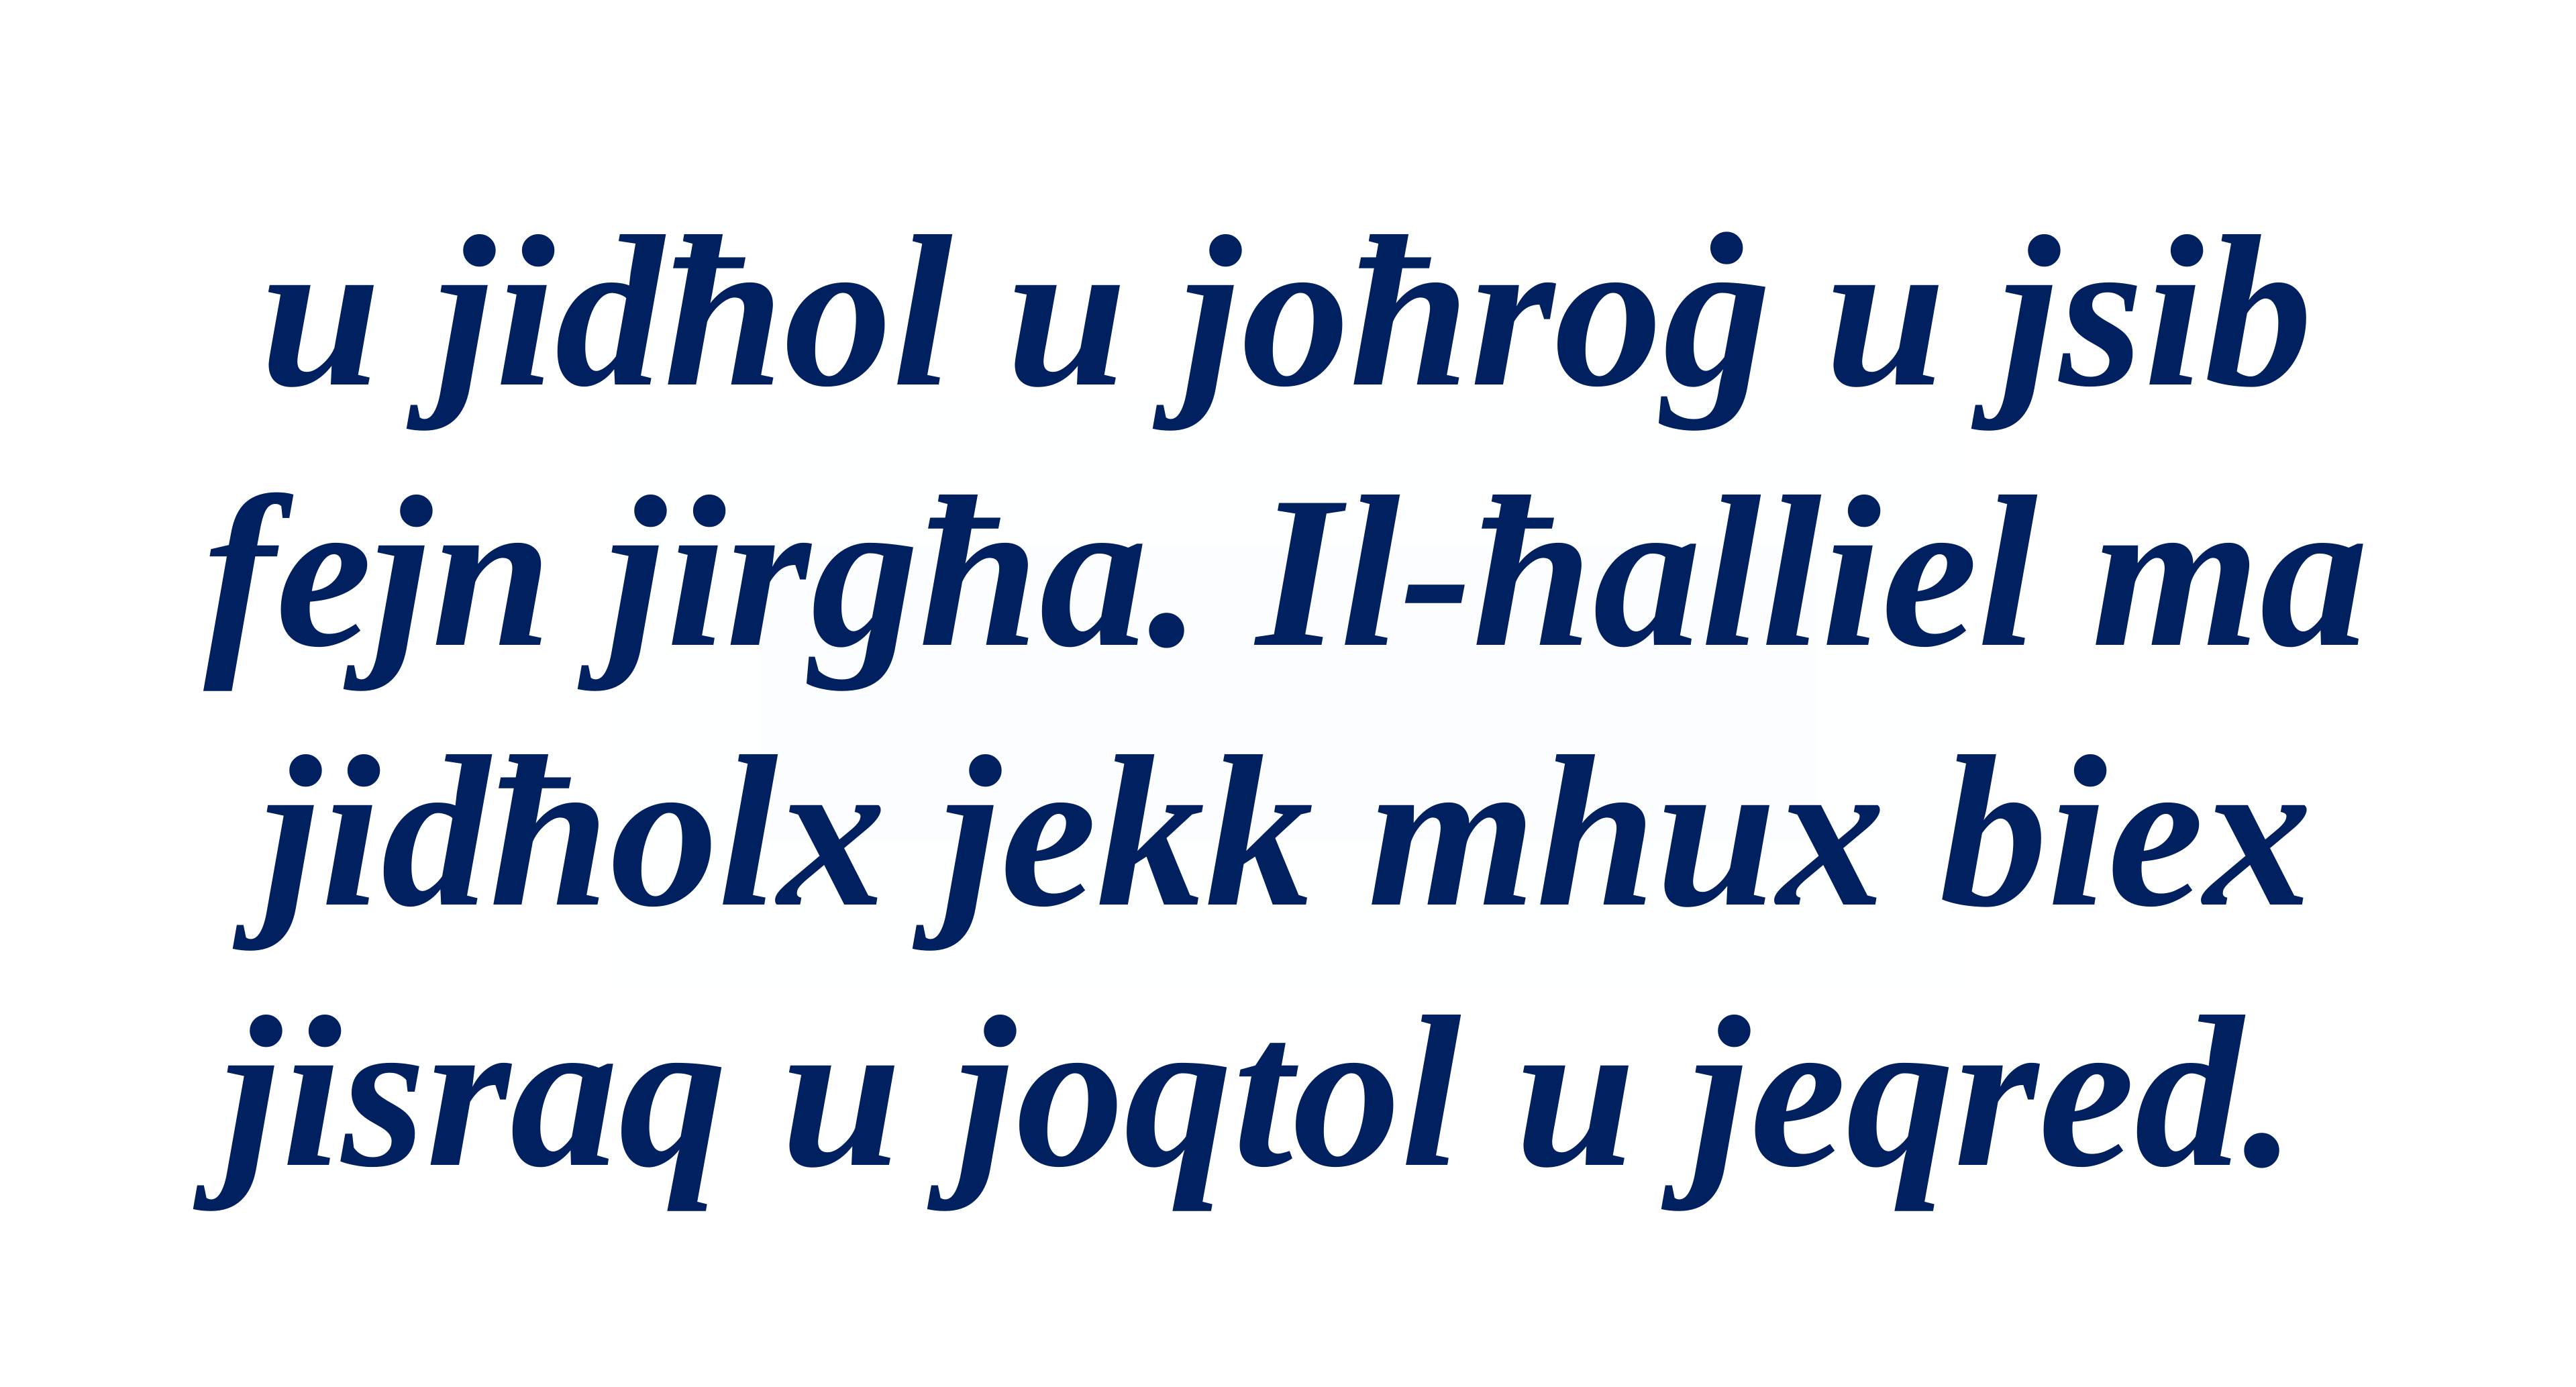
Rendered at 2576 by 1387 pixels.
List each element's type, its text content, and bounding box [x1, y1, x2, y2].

text_box u jidħol u joħroġ u jsib fejn jirgħa. Il-ħalliel ma jidħolx jekk mhux biex jisraq u joqtol u jeqred. [37, 157, 2538, 1220]
